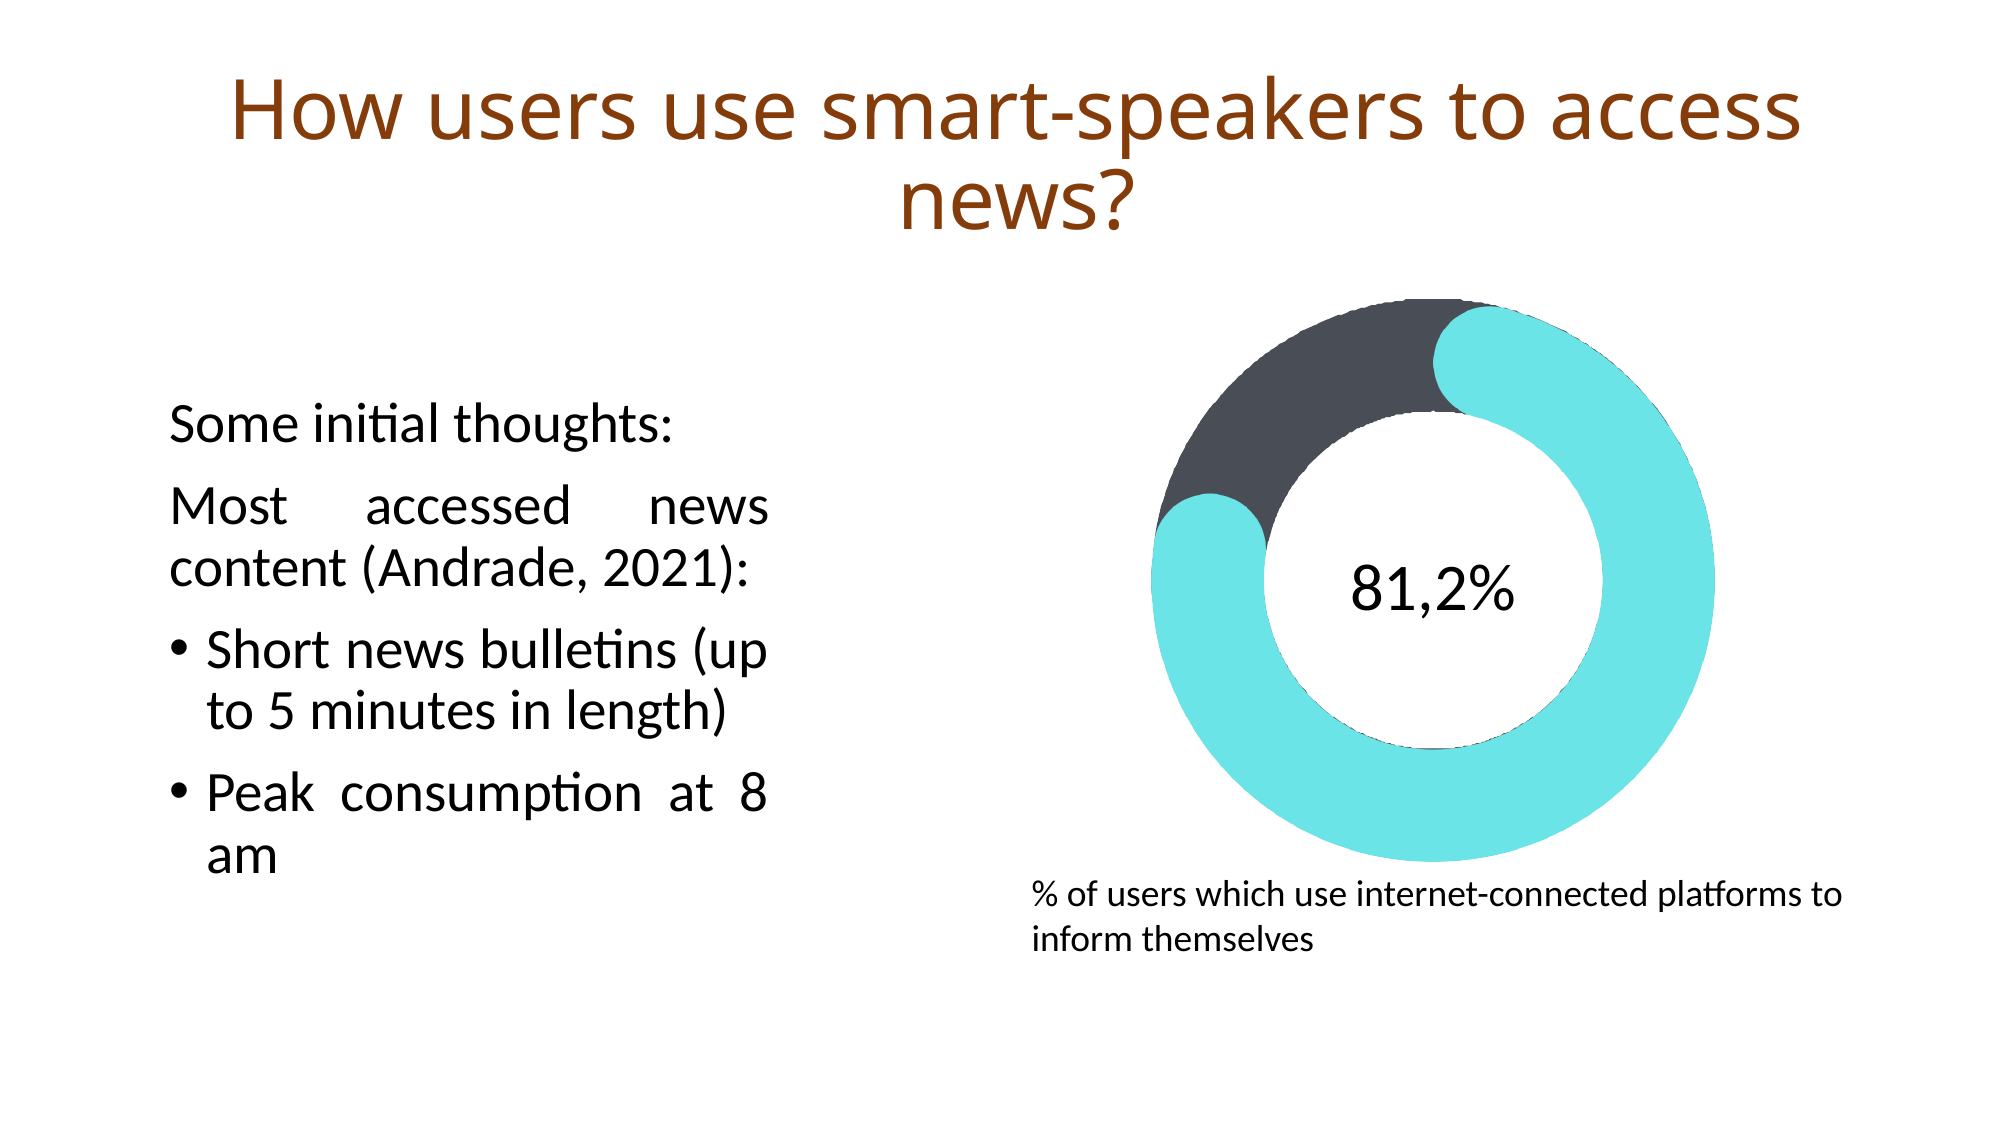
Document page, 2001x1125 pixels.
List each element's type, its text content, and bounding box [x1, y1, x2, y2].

picture [1151, 299, 1715, 862]
list Some initial thoughts: Most accessed news content (Andrade, 2021): Short news bulletins (up to 5 minutes in length) Peak consumption at 8 am [154, 385, 785, 957]
text_box How users use smart-speakers to access news? [154, 48, 1880, 267]
text_box % of users which use internet-connected platforms to inform themselves [1016, 861, 1863, 967]
